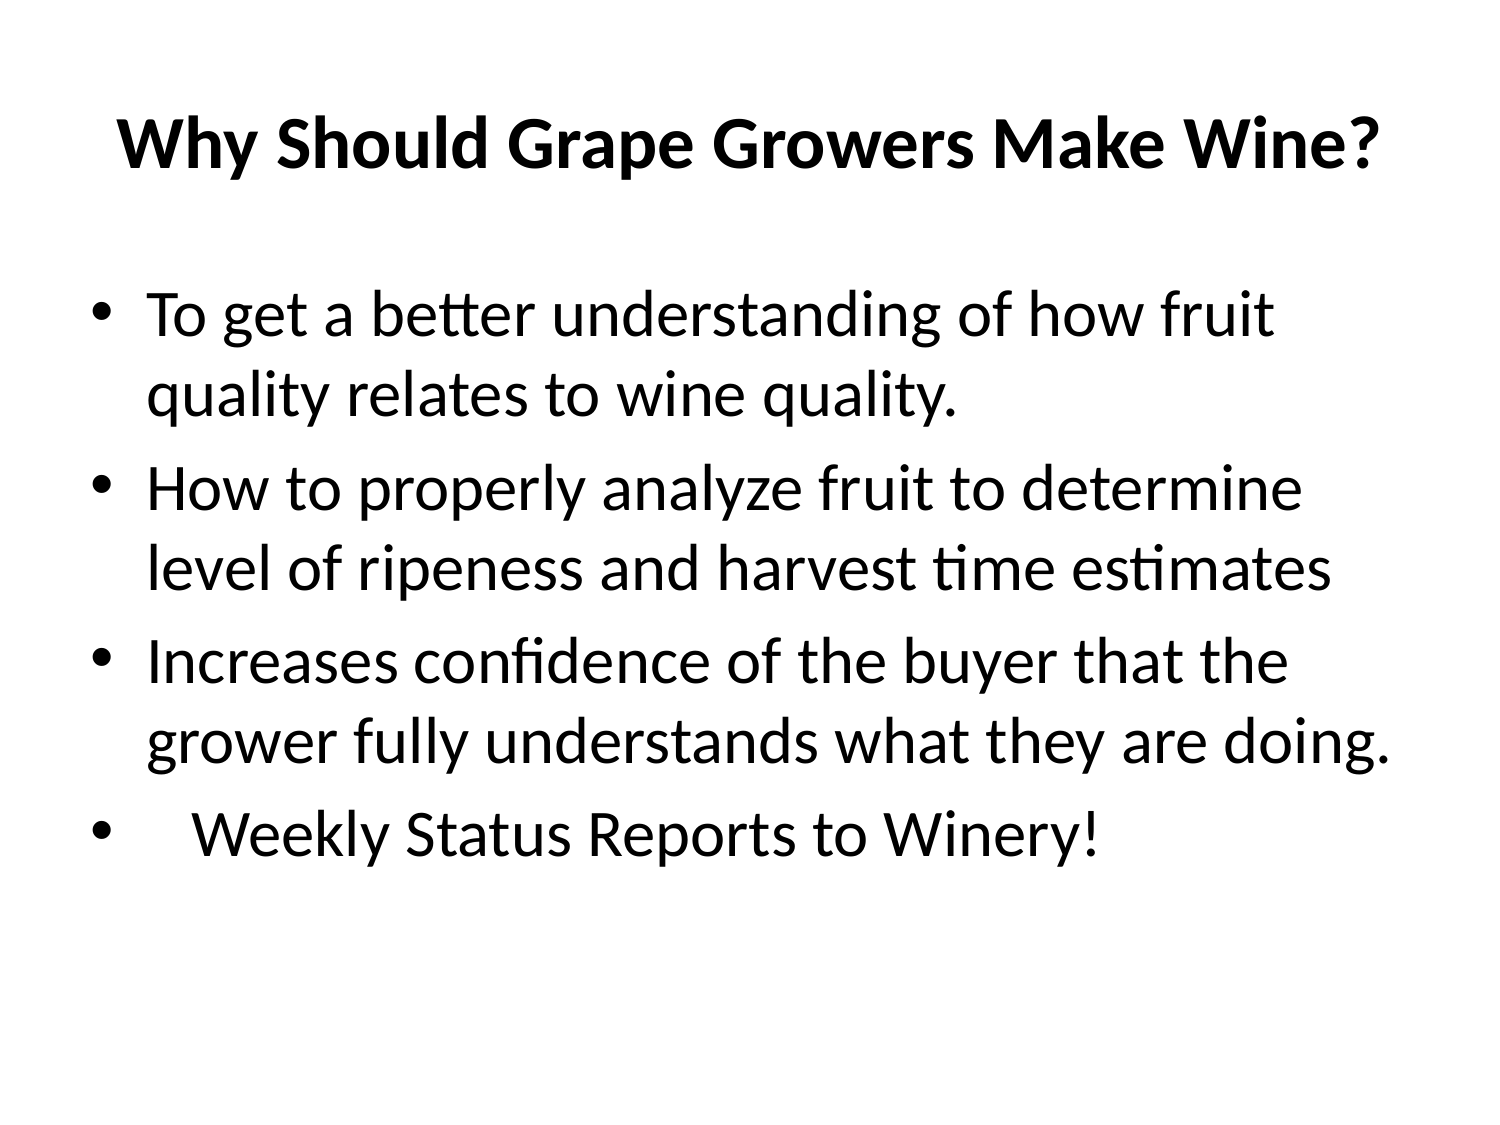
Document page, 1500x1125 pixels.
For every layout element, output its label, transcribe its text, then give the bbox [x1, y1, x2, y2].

list To get a better understanding of how fruit quality relates to wine quality. How to properly analyze fruit to determine level of ripeness and harvest time estimates Increases confidence of the buyer that the grower fully understands what they are doing. Weekly Status Reports to Winery! [75, 262, 1425, 1005]
title Why Should Grape Growers Make Wine? [75, 45, 1425, 233]
